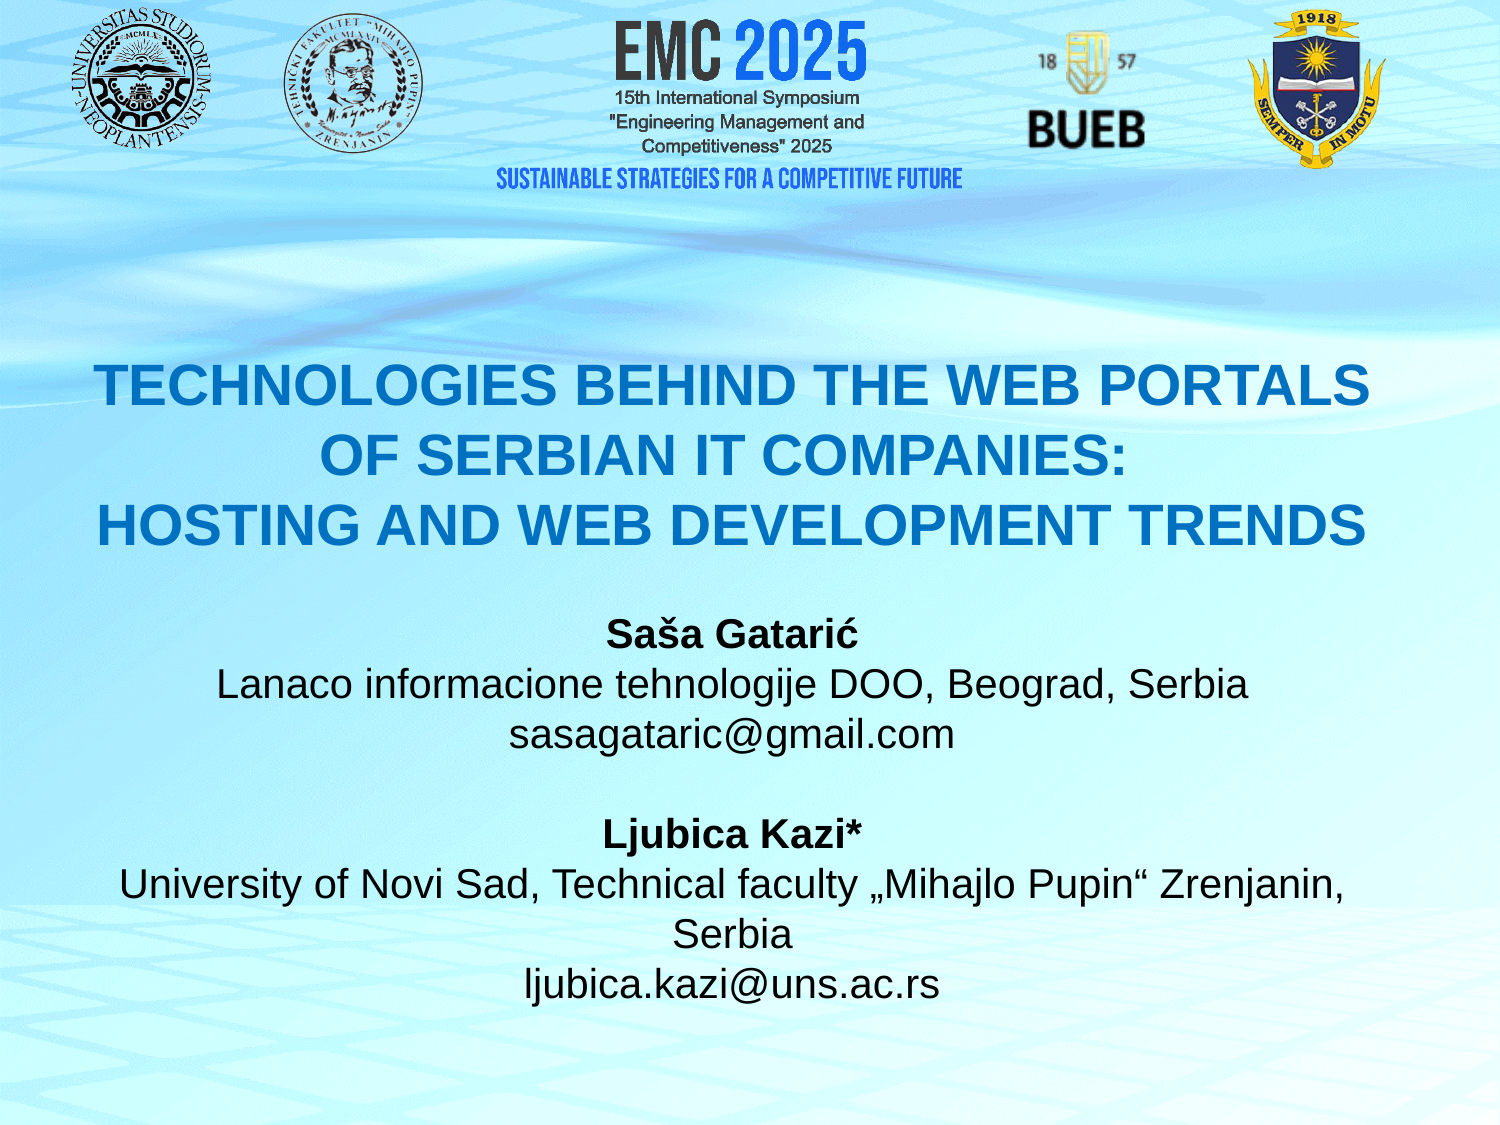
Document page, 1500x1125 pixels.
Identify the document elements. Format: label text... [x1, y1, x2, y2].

picture [0, 0, 1500, 1125]
text_box technologies behind the web portals of serbian it companies: hosting and web development trends Saša Gatarić Lanaco informacione tehnologije DOO, Beograd, Serbia sasagataric@gmail.com Ljubica Kazi* University of Novi Sad, Technical faculty „Mihajlo Pupin“ Zrenjanin, Serbia ljubica.kazi@uns.ac.rs [70, 339, 1395, 1065]
